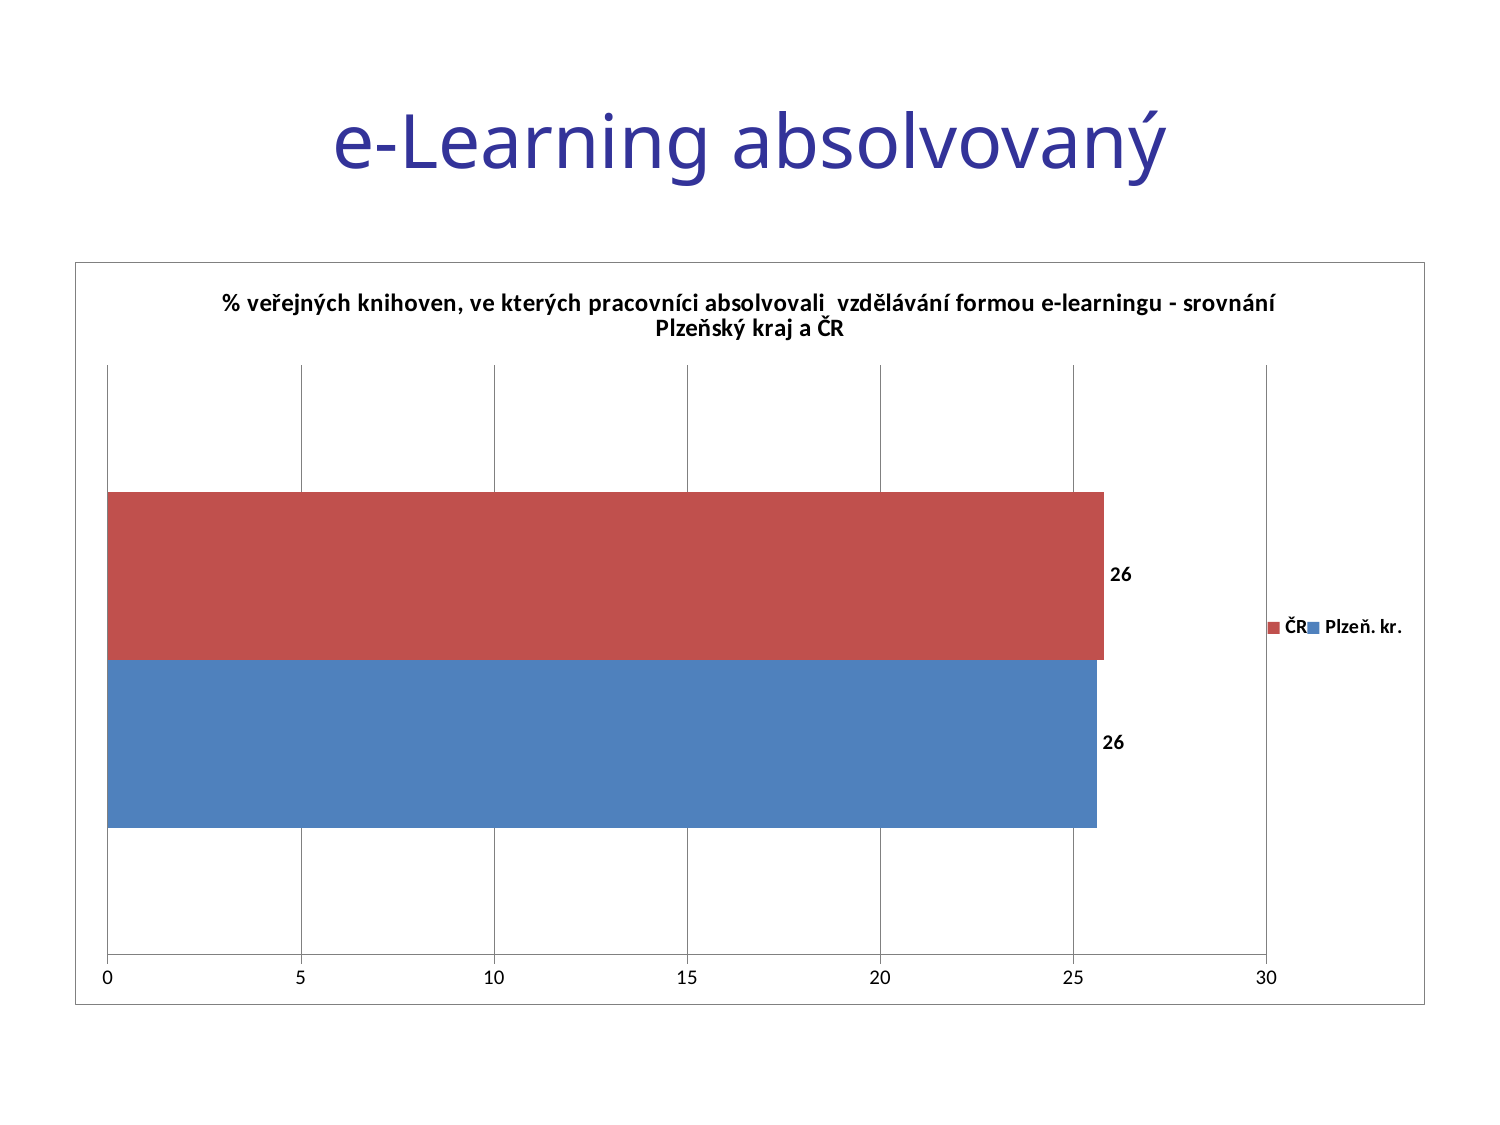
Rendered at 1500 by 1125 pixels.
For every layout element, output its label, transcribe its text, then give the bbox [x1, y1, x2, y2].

title e-Learning absolvovaný [75, 45, 1425, 233]
chart [74, 262, 1426, 1006]
